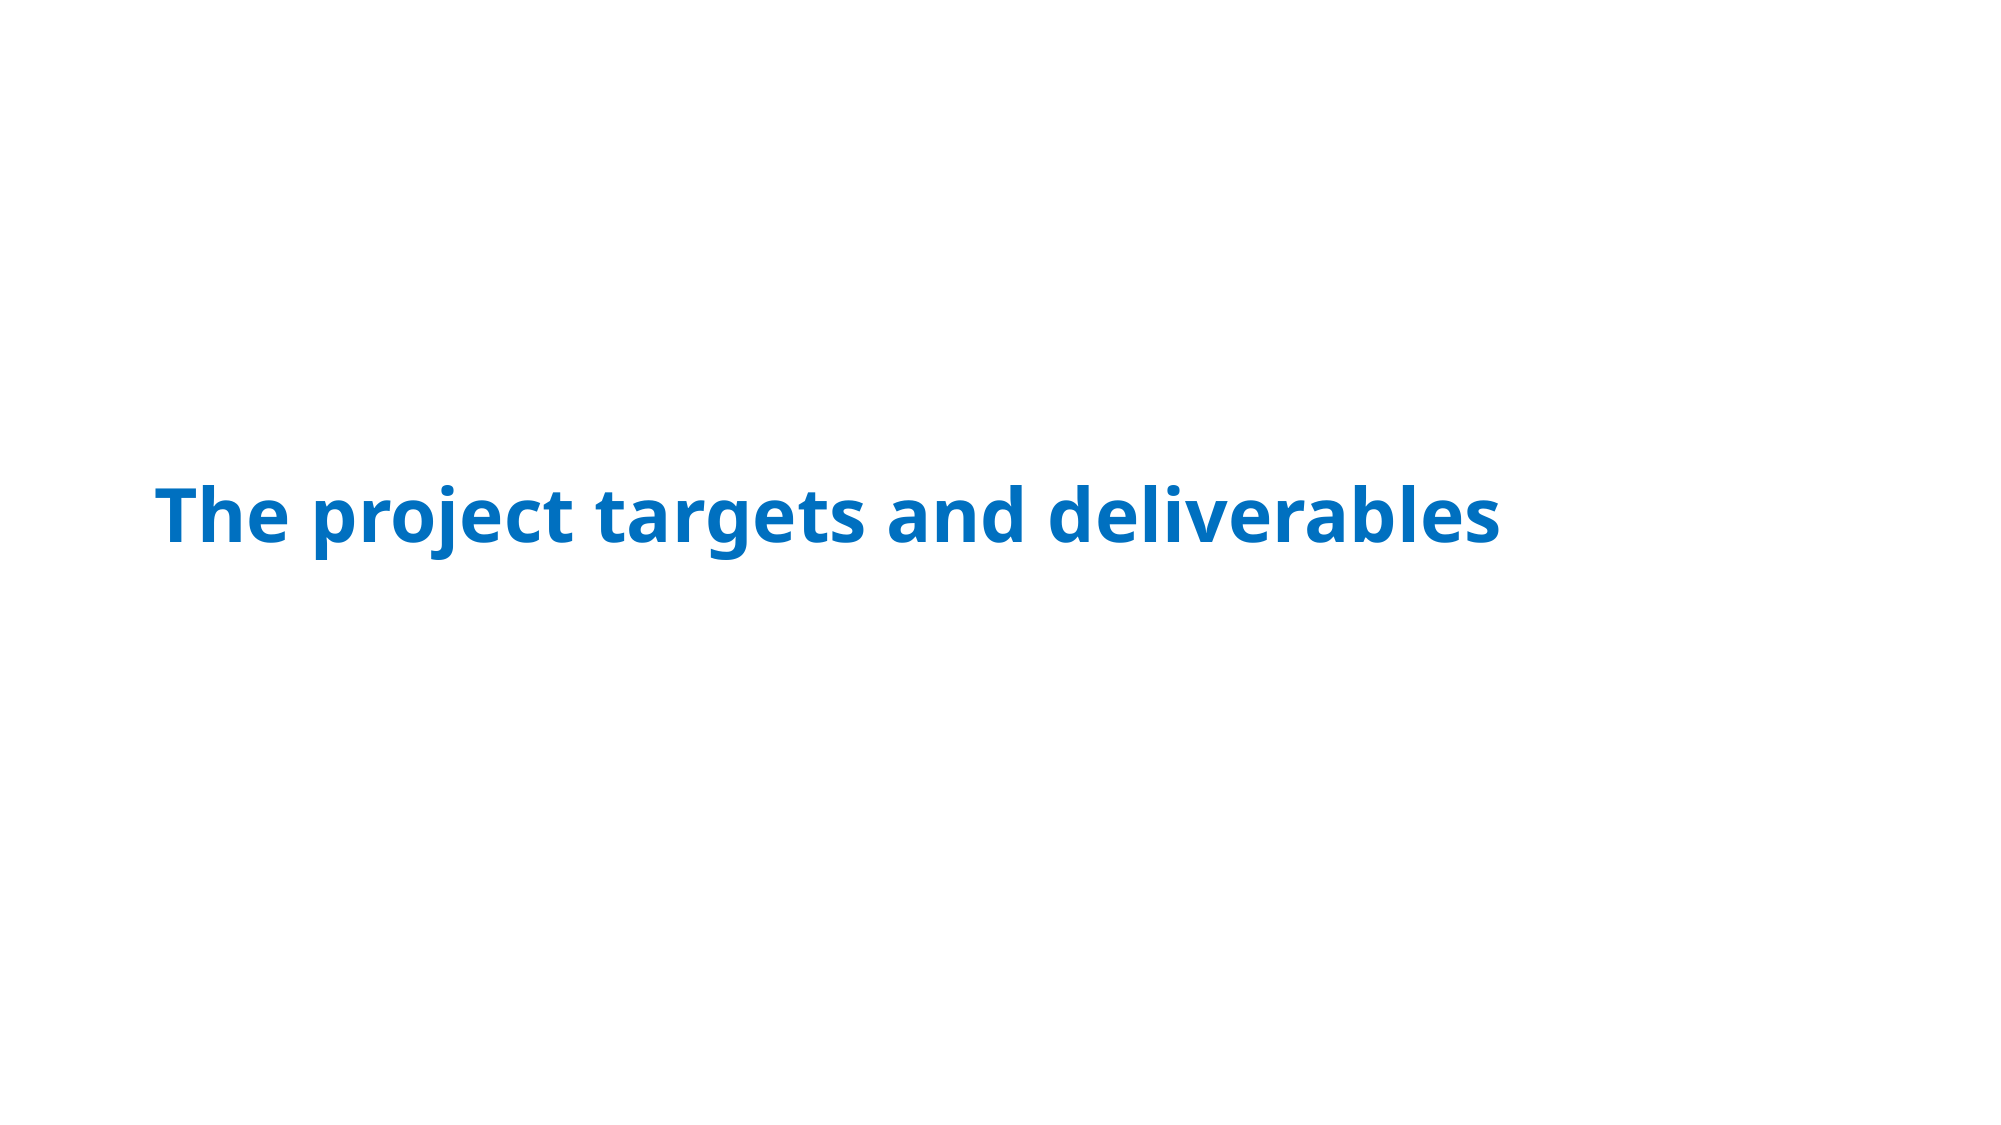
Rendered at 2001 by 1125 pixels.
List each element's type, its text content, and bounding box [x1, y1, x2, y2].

title The project targets and deliverables [139, 454, 1890, 582]
